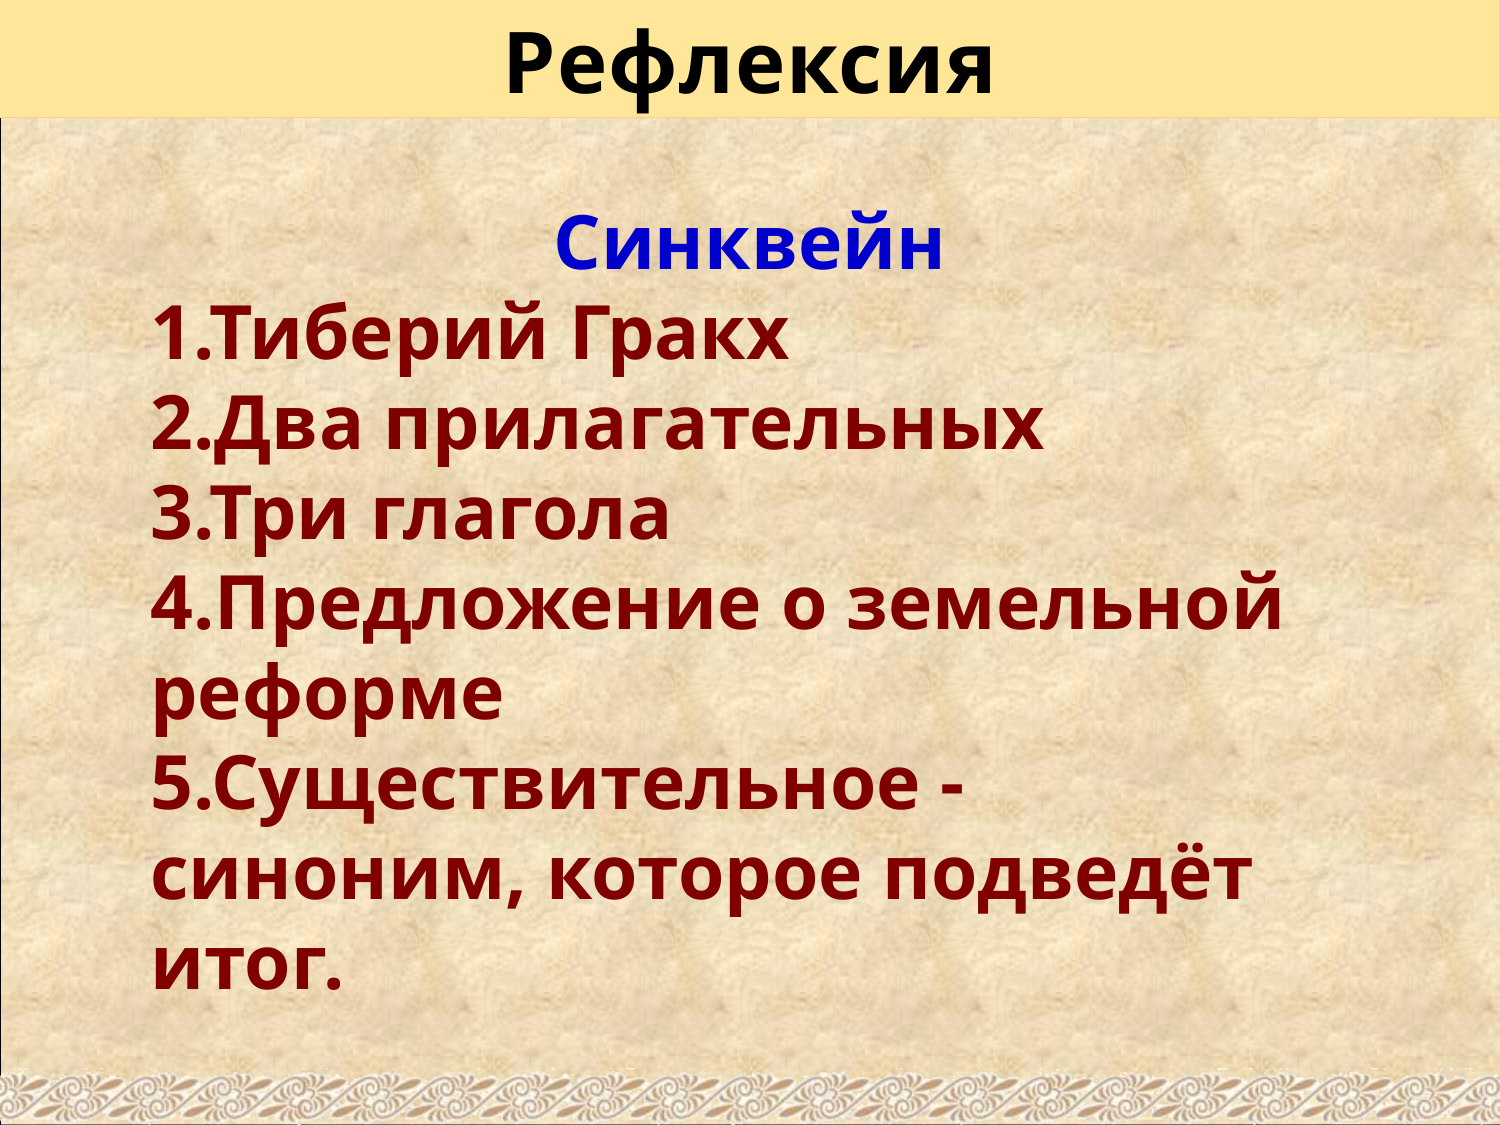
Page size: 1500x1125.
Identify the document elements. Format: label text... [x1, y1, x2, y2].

title Рефлексия [41, 0, 1459, 119]
text_box Синквейн 1.Тиберий Гракх 2.Два прилагательных 3.Три глагола 4.Предложение о земельной реформе 5.Существительное - синоним, которое подведёт итог. [135, 187, 1365, 1013]
picture [0, 118, 1500, 1125]
